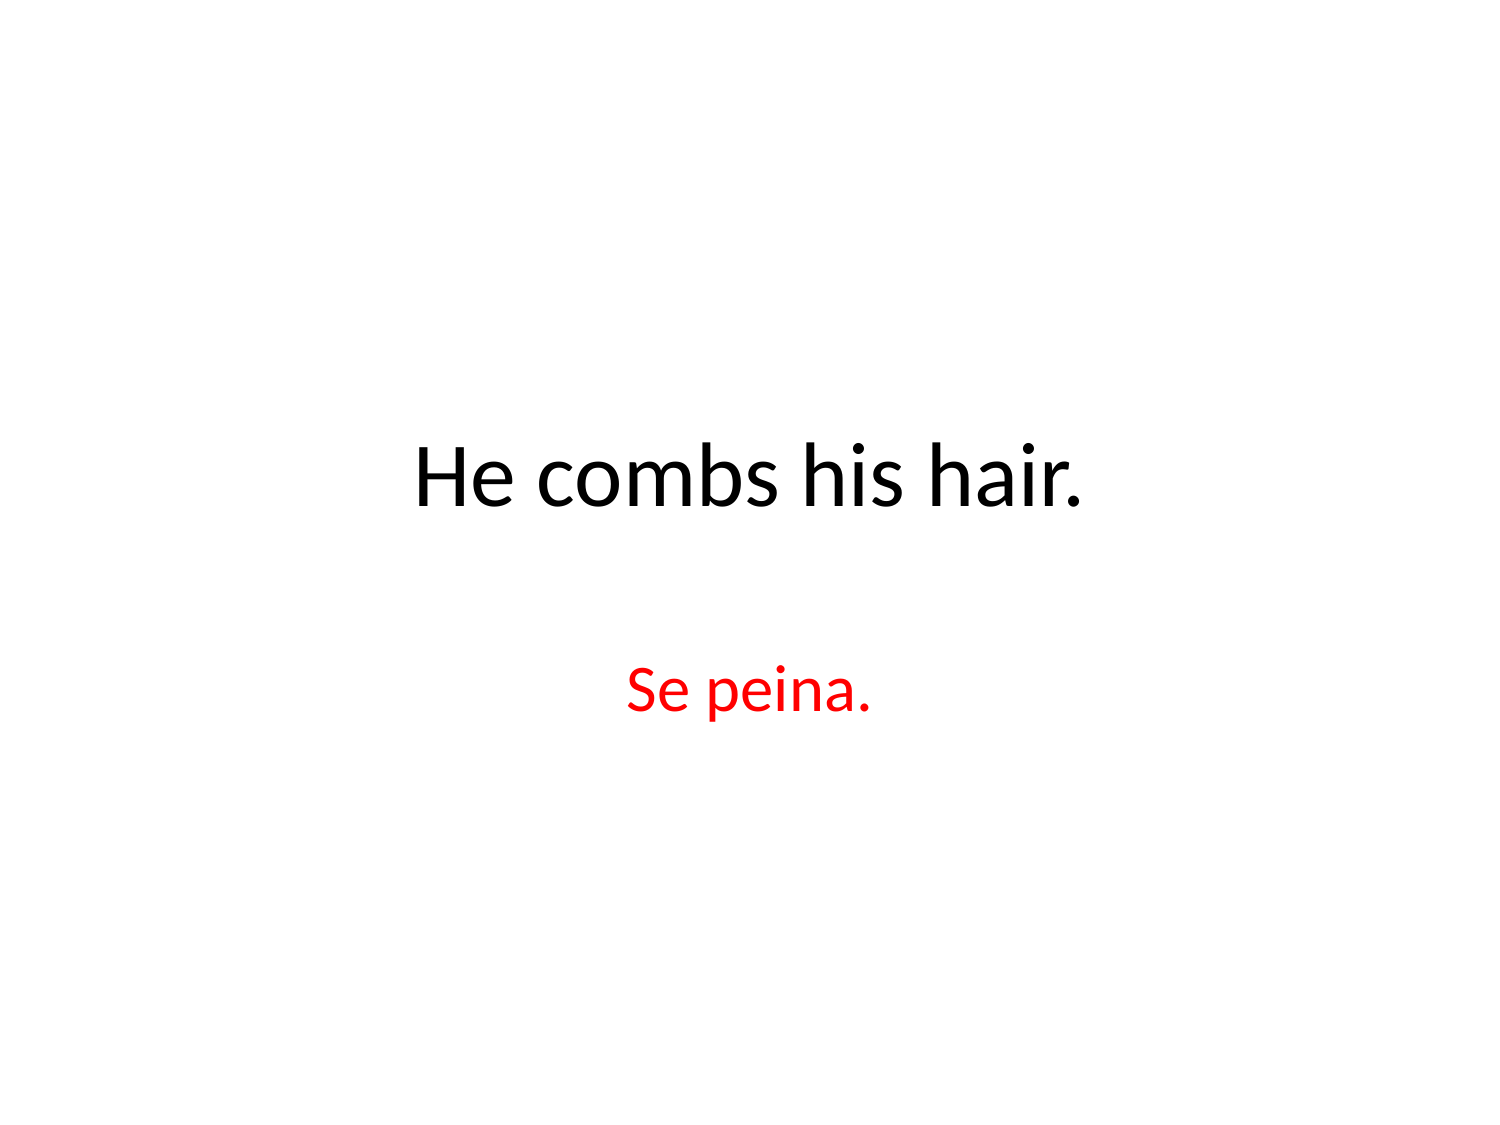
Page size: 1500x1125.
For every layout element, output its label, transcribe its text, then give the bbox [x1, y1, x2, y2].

title He combs his hair. [112, 349, 1388, 591]
subtitle Se peina. [225, 637, 1275, 925]
